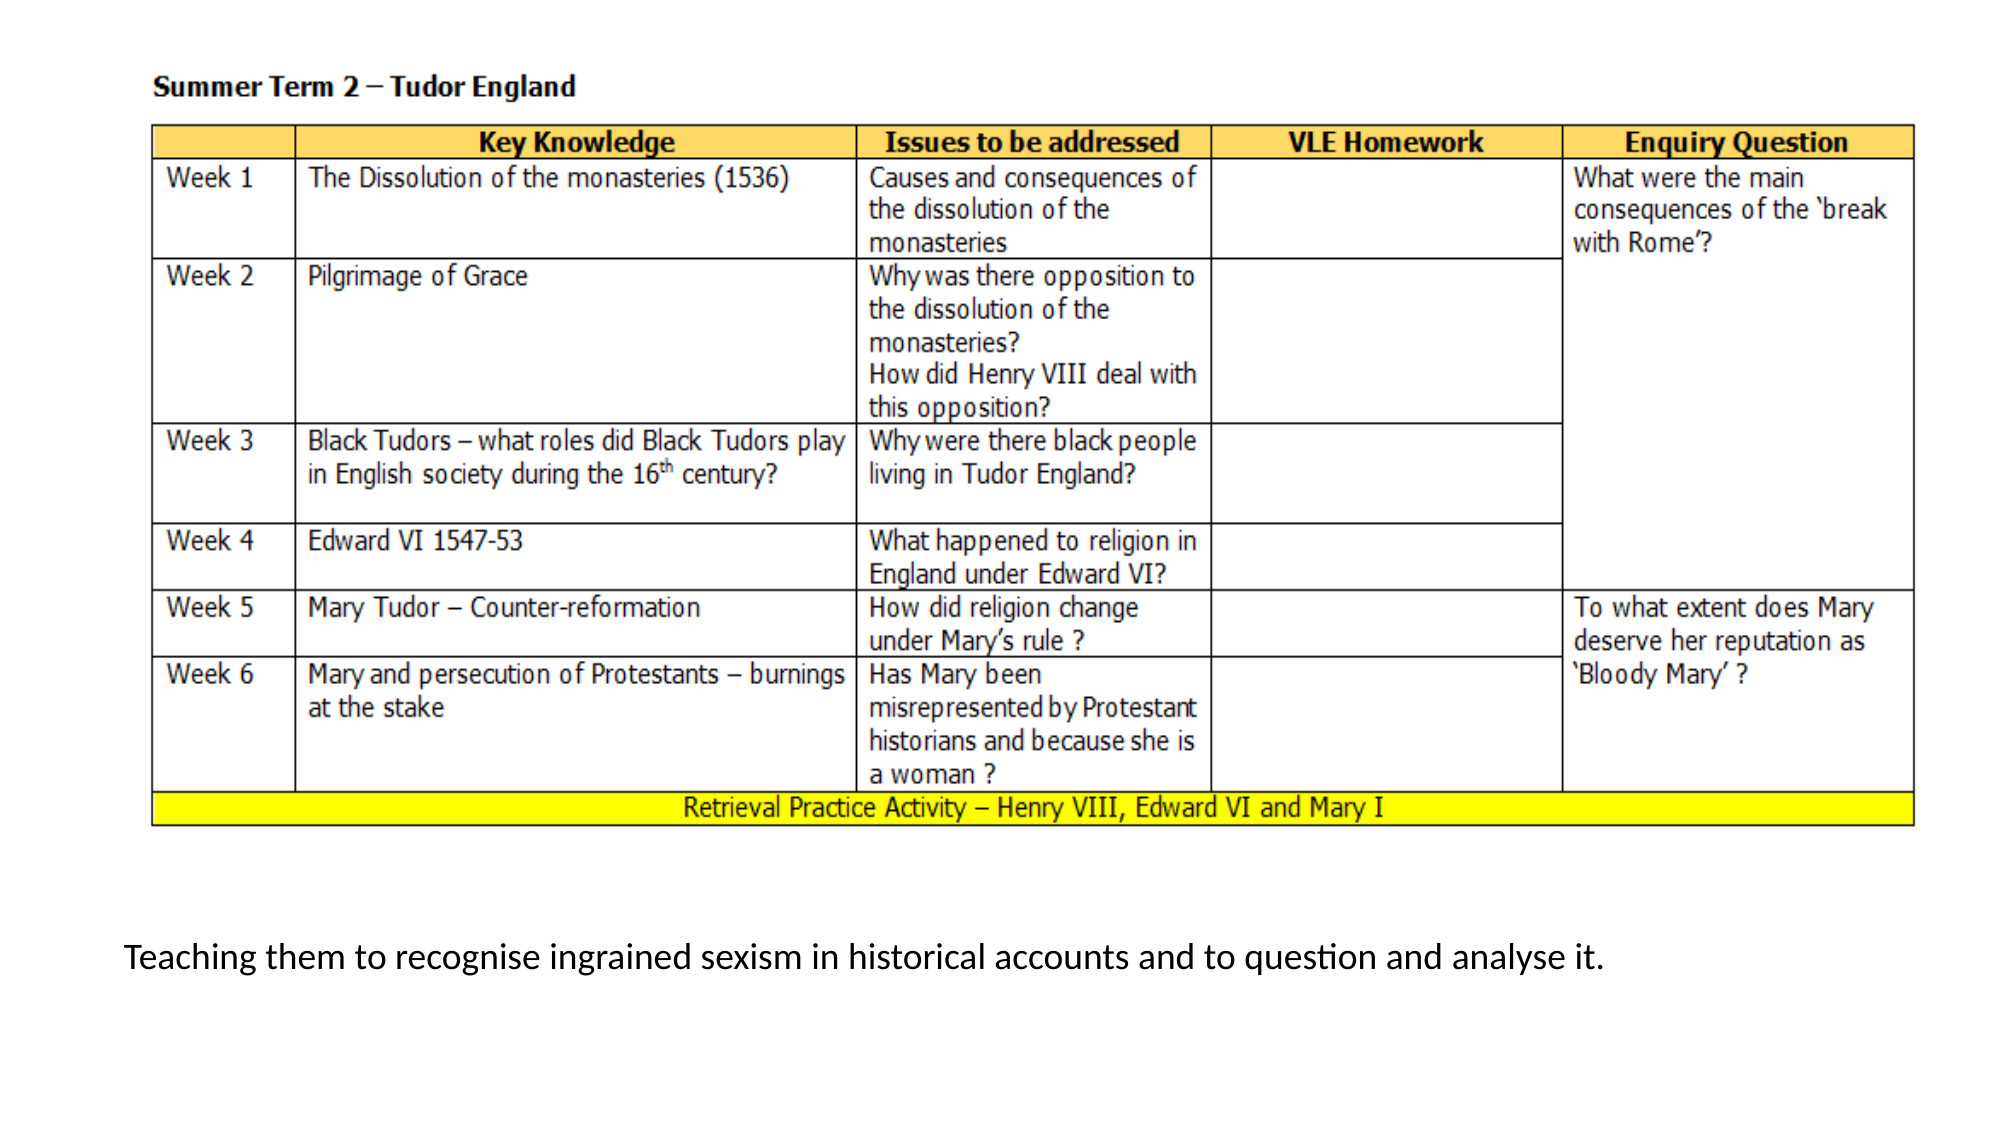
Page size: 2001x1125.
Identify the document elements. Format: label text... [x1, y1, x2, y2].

text_box Teaching them to recognise ingrained sexism in historical accounts and to question and analyse it. [109, 924, 1964, 985]
picture [125, 32, 1951, 898]
